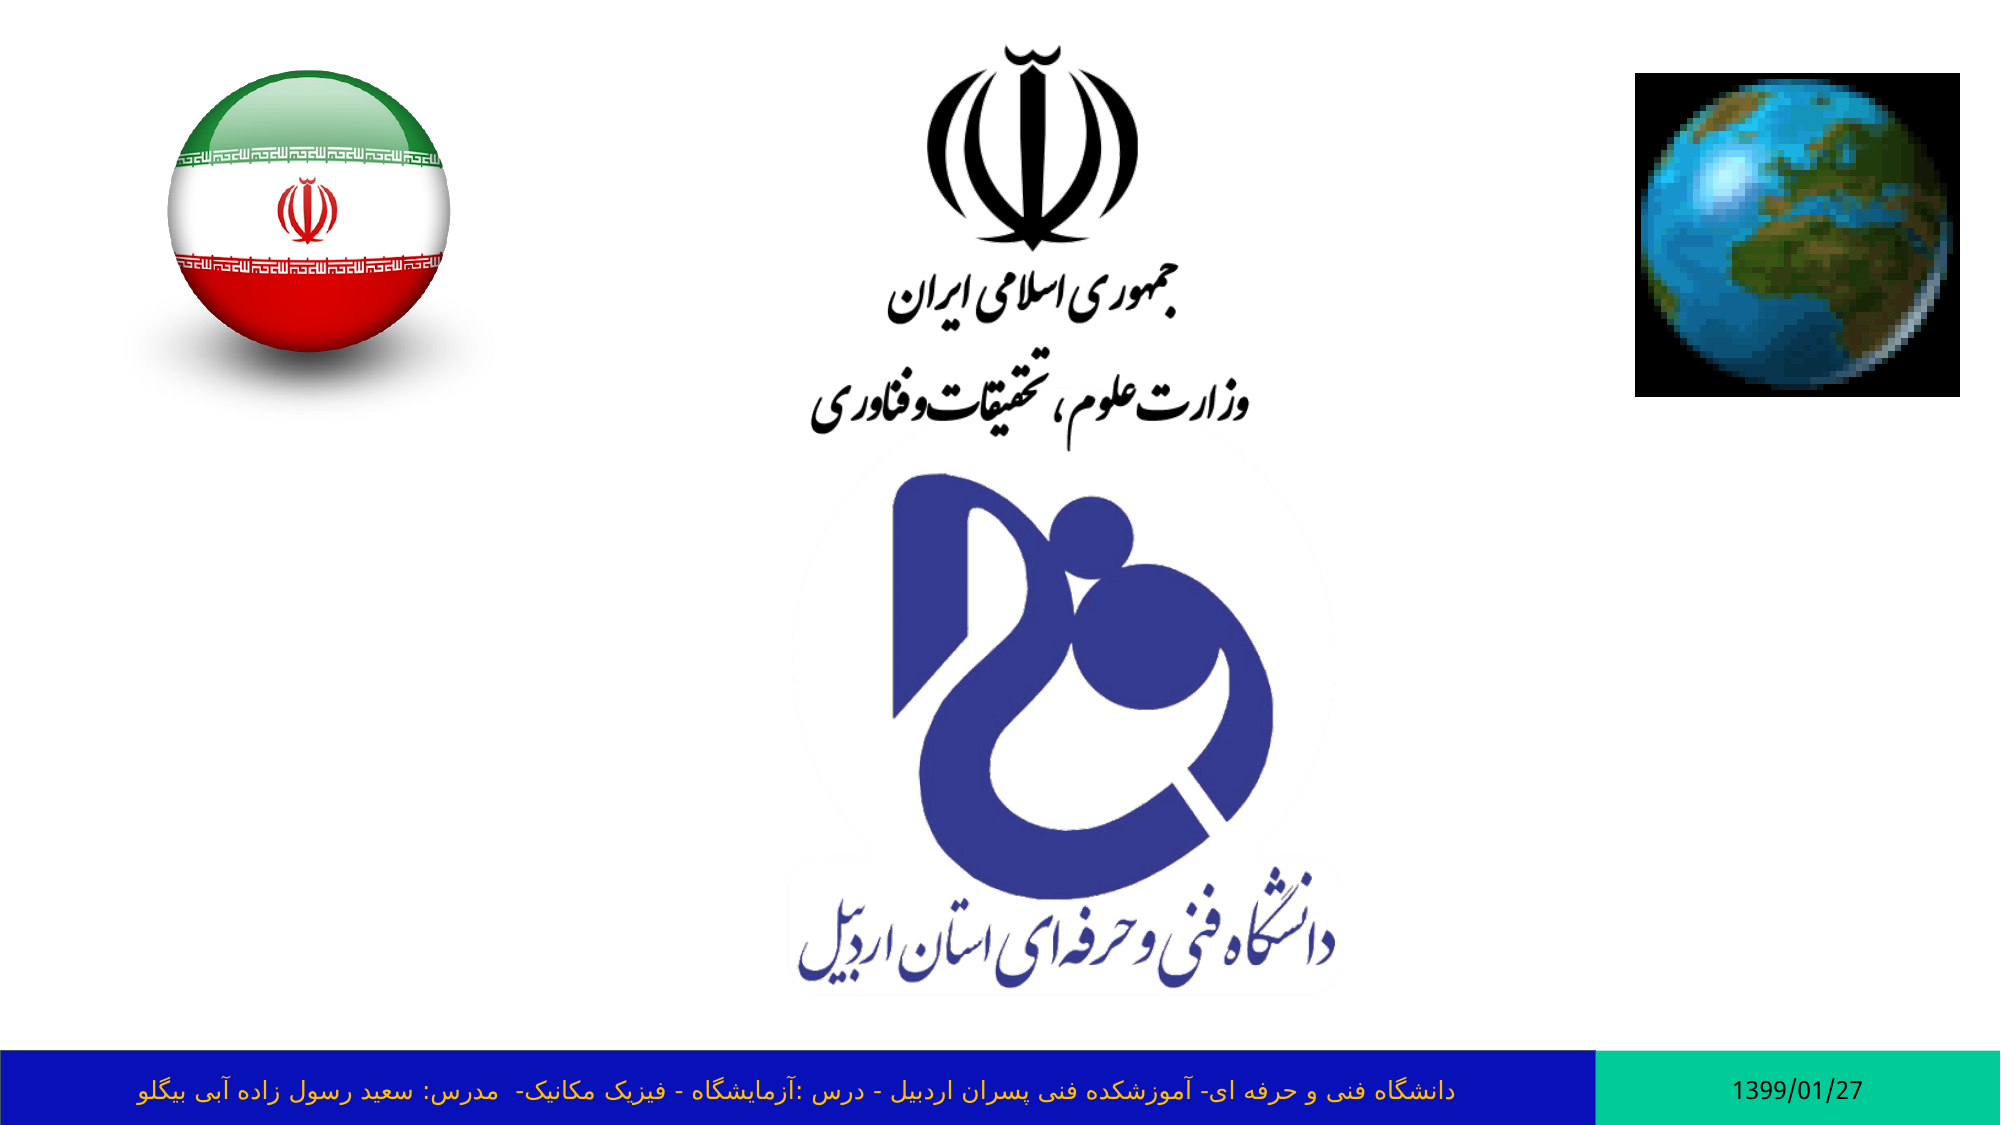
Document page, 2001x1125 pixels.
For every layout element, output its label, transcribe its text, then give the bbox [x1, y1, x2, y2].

footer دانشگاه فنی و حرفه ای- آموزشکده فنی پسران اردبیل - درس :آزمایشگاه - فیزیک مکانیک- مدرس: سعید رسول زاده آبی بیگلو [0, 1050, 1596, 1125]
picture [692, 0, 1421, 1064]
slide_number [1596, 1050, 2000, 1125]
picture [100, 28, 514, 442]
picture [1635, 73, 1960, 397]
